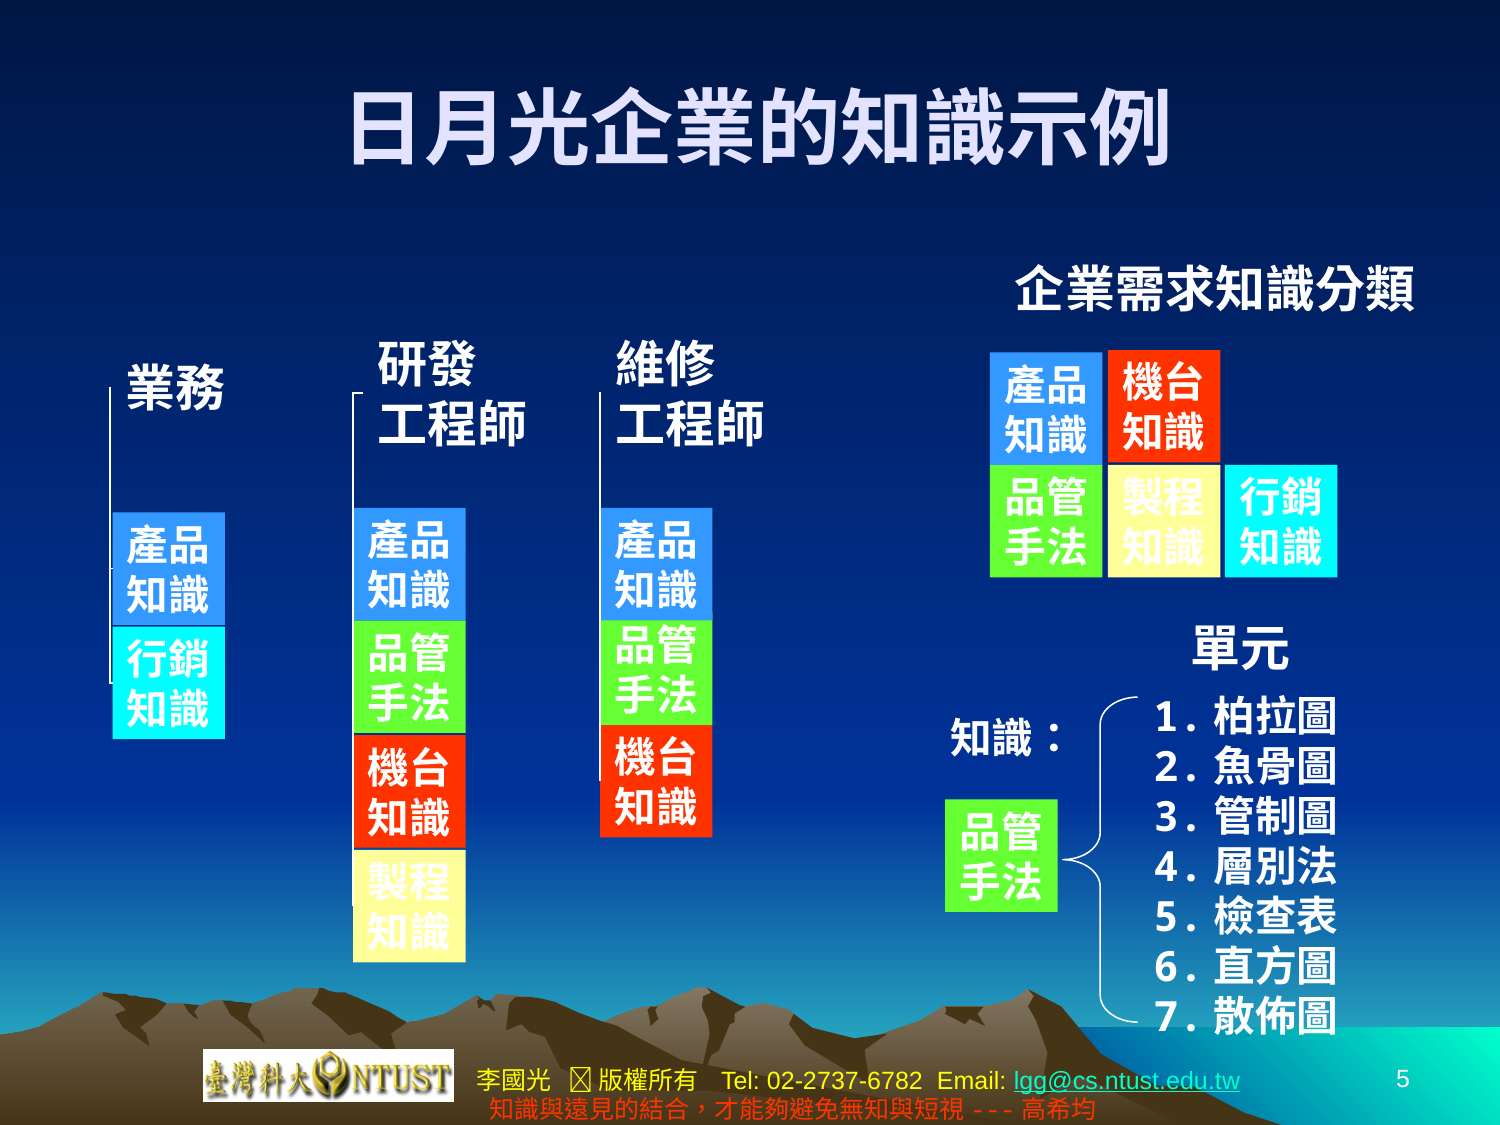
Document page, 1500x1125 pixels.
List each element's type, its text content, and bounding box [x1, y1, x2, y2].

text_box 業務 [110, 349, 240, 424]
text_box 產品 知識 [117, 512, 225, 625]
text_box 品管 手法 [945, 799, 1058, 912]
text_box 品管 手法 [367, 621, 466, 733]
text_box 企業需求知識分類 [1000, 249, 1430, 325]
text_box 行銷 知識 [112, 626, 225, 740]
text_box 單元 [1175, 609, 1306, 685]
text_box 產品 知識 [605, 507, 713, 621]
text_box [109, 386, 113, 683]
title 日月光企業的知識示例 [88, 30, 1427, 219]
text_box 製程 知識 [353, 849, 466, 963]
slide_number 5 [1074, 1024, 1426, 1101]
text_box 製程 知識 [1107, 464, 1221, 578]
text_box [1062, 697, 1138, 1023]
text_box 產品 知識 [367, 507, 466, 621]
text_box 產品 知識 [989, 352, 1103, 465]
text_box 知識： [935, 704, 1091, 770]
text_box 品管 手法 [604, 621, 713, 725]
text_box 行銷 知識 [1224, 464, 1338, 578]
text_box 維修 工程師 [600, 325, 780, 460]
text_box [352, 392, 363, 907]
text_box 機台 知識 [1107, 350, 1221, 463]
text_box 機台 知識 [600, 725, 713, 838]
text_box 1.柏拉圖 2.魚骨圖 3.管制圖 4.層別法 5.檢查表 6.直方圖 7.散佈圖 [1138, 682, 1354, 1047]
text_box 研發 工程師 [362, 325, 543, 461]
text_box 品管 手法 [989, 465, 1103, 578]
picture [203, 1049, 454, 1102]
text_box 機台 知識 [366, 735, 466, 848]
